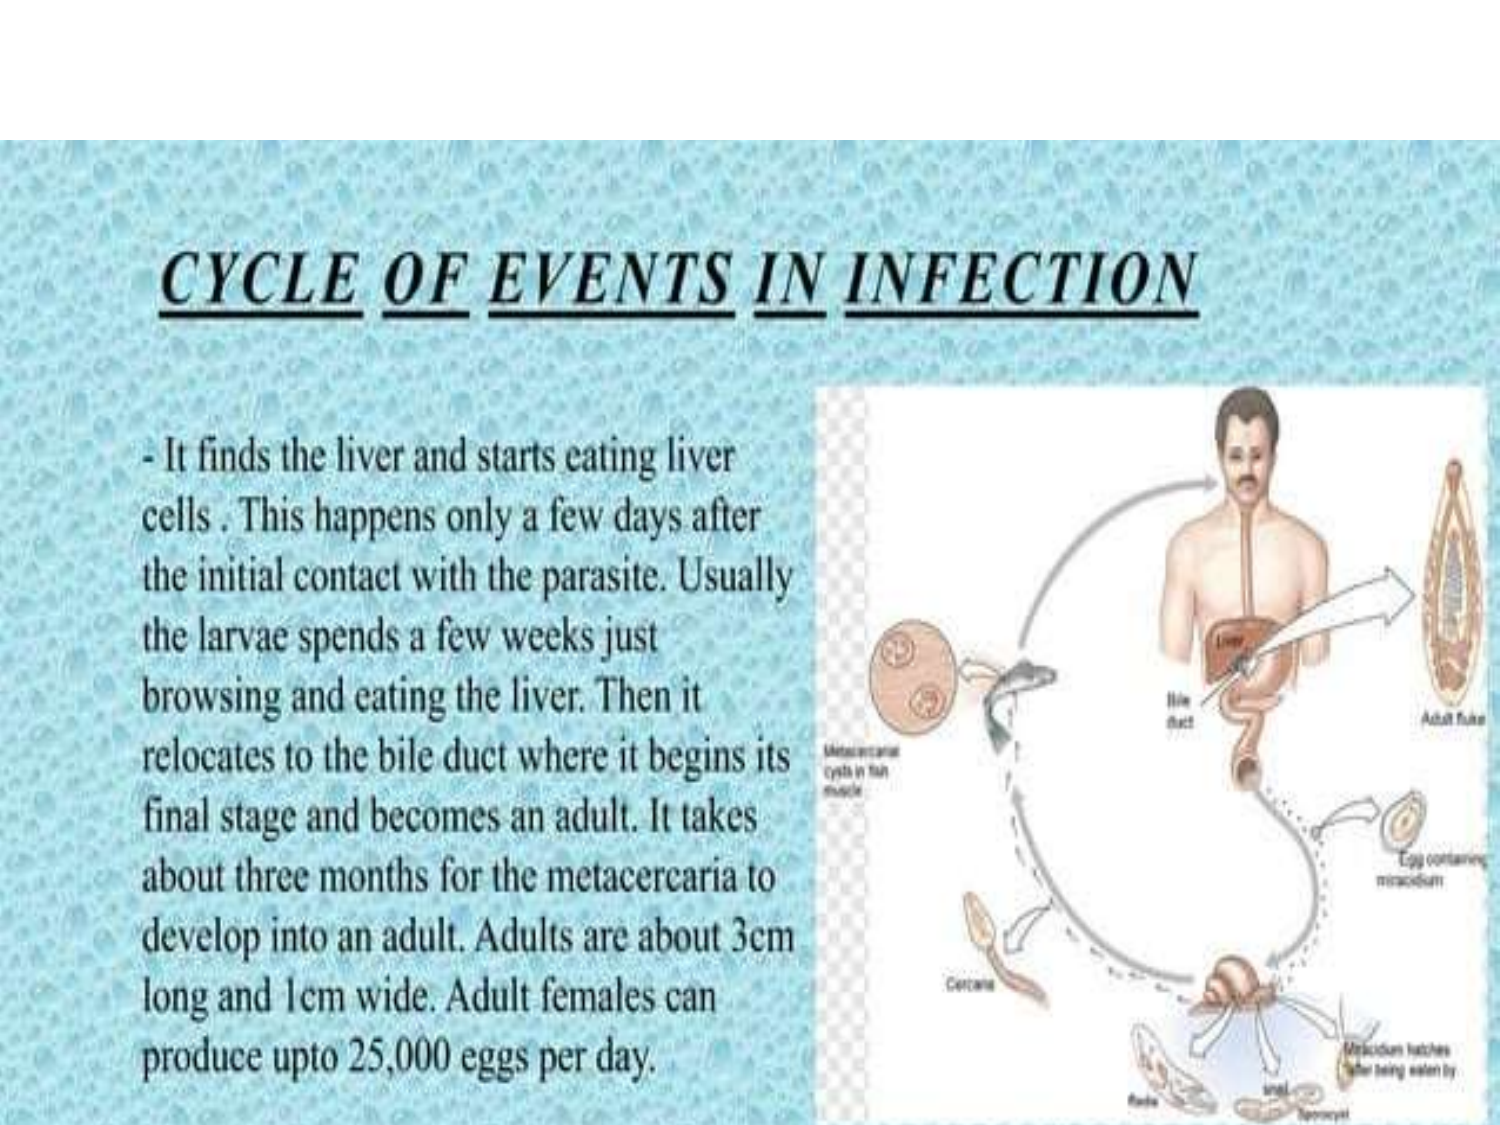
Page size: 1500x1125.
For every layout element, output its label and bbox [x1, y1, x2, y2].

picture [0, 139, 1500, 1125]
